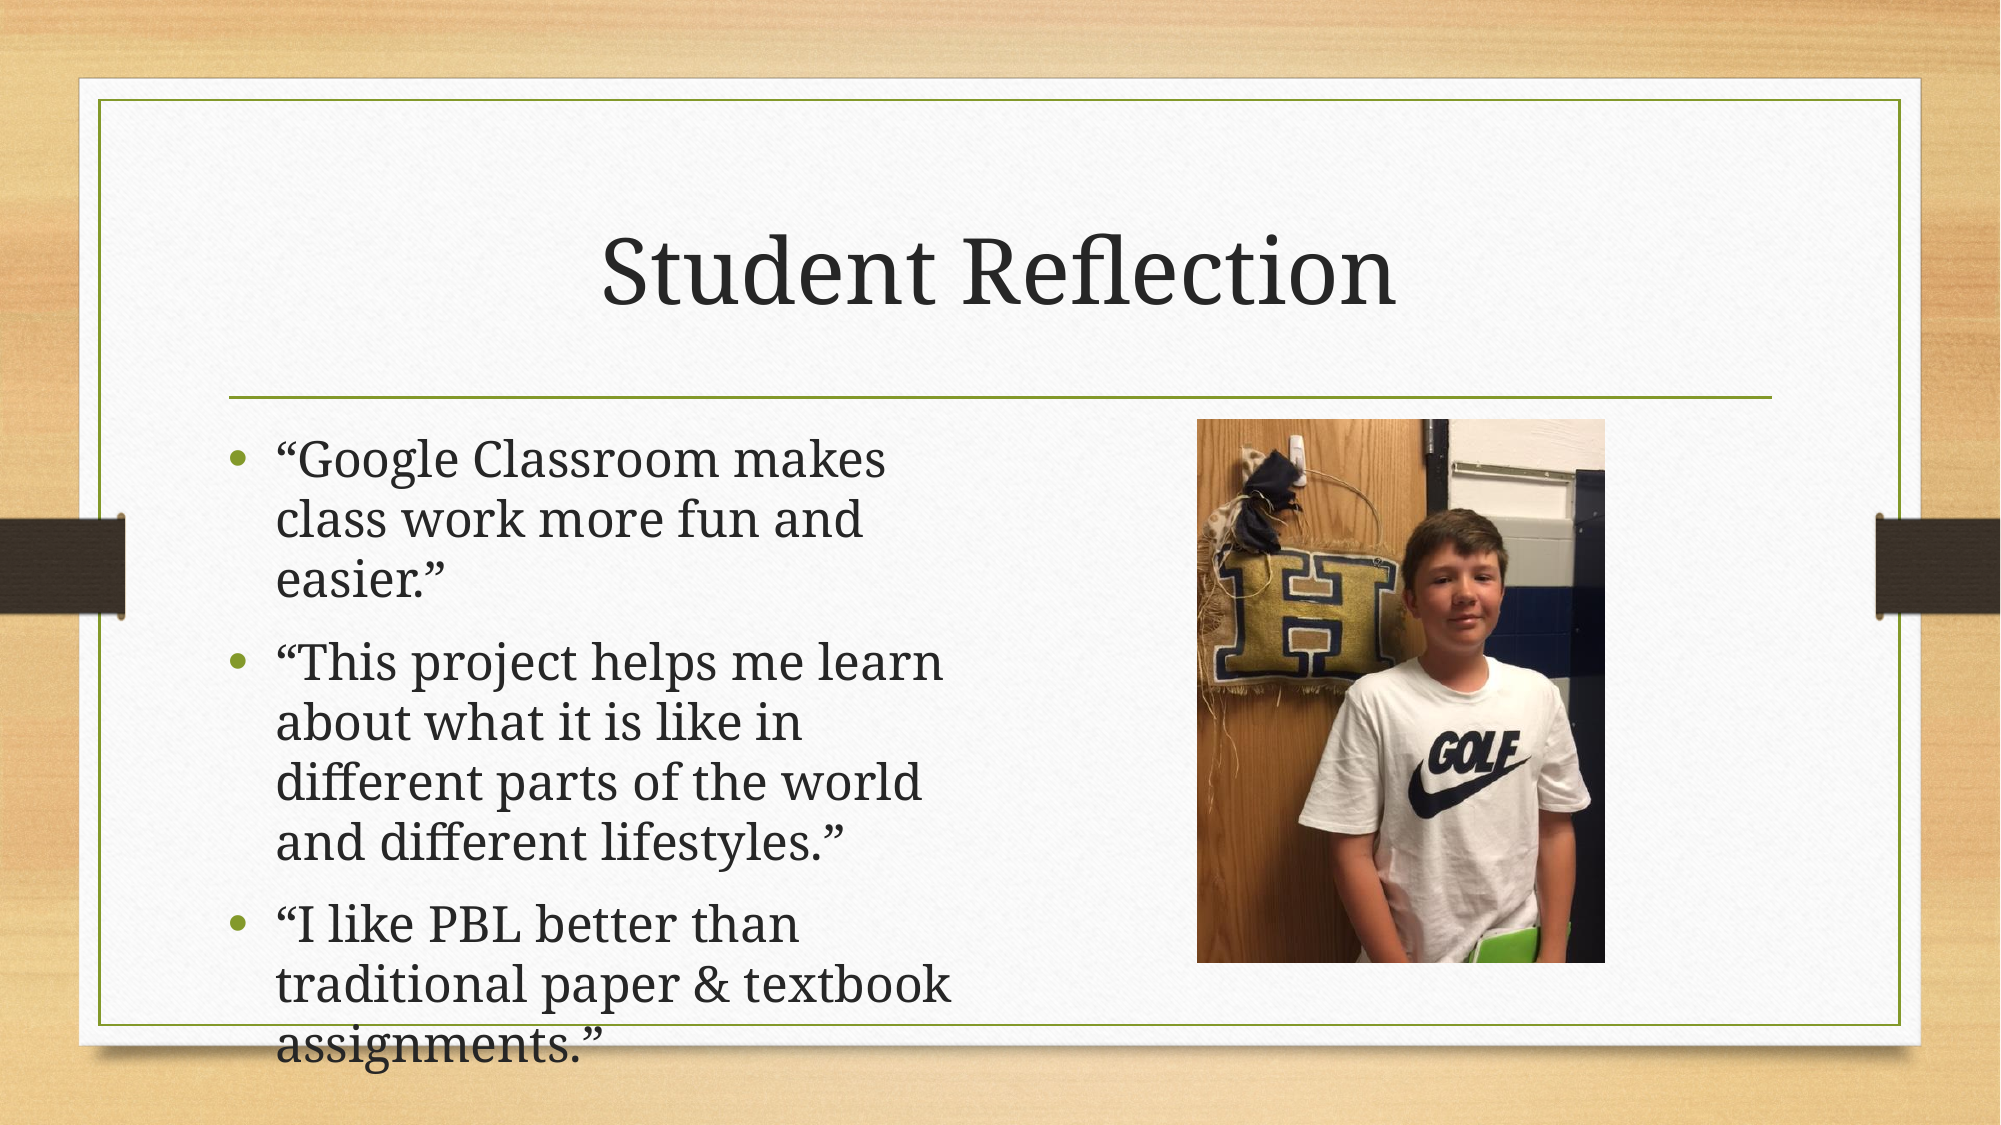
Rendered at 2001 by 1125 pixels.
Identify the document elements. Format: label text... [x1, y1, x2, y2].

picture [0, 0, 2001, 1125]
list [1197, 419, 1605, 964]
list “Google Classroom makes class work more fun and easier.” “This project helps me learn about what it is like in different parts of the world and different lifestyles.” “I like PBL better than traditional paper & textbook assignments.” [213, 420, 987, 963]
title Student Reflection [212, 161, 1788, 375]
